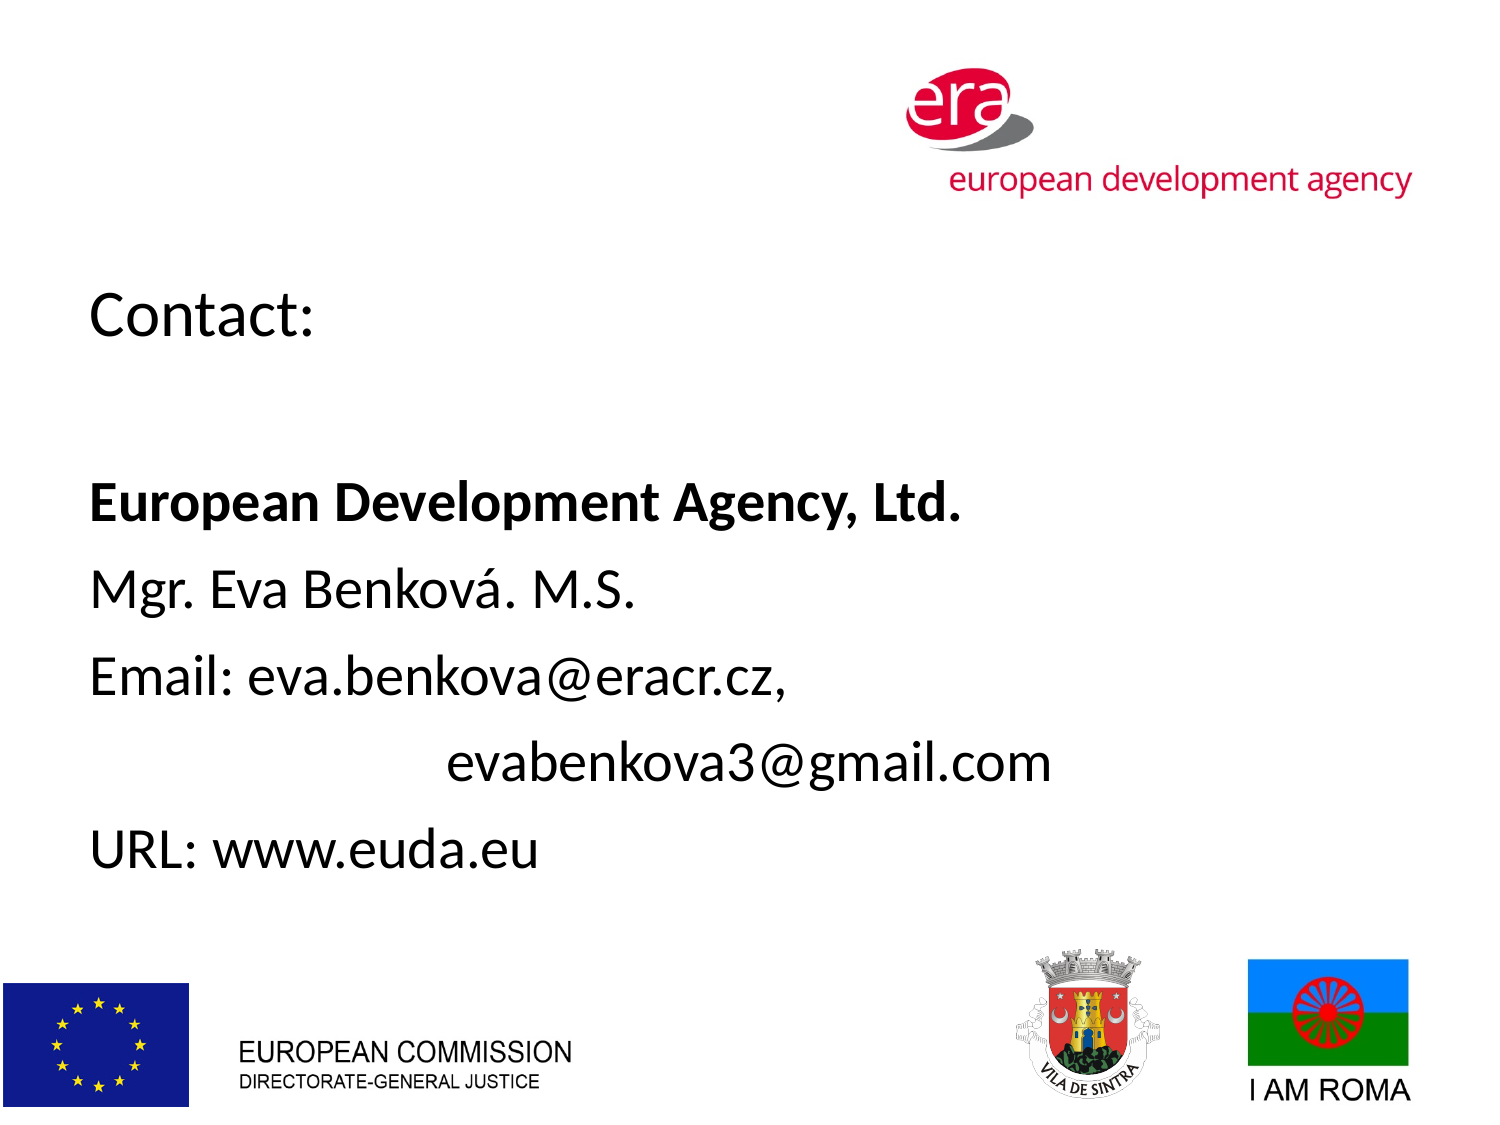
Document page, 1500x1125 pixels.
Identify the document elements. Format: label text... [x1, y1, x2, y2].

list Contact: European Development Agency, Ltd. Mgr. Eva Benková. M.S. Email: eva.benkova@eracr.cz, evabenkova3@gmail.com URL: www.euda.eu [75, 262, 1425, 1005]
picture [3, 983, 189, 1107]
picture [878, 47, 1440, 220]
picture [1016, 1005, 1160, 1099]
picture [206, 1018, 599, 1099]
picture [1234, 1005, 1422, 1111]
